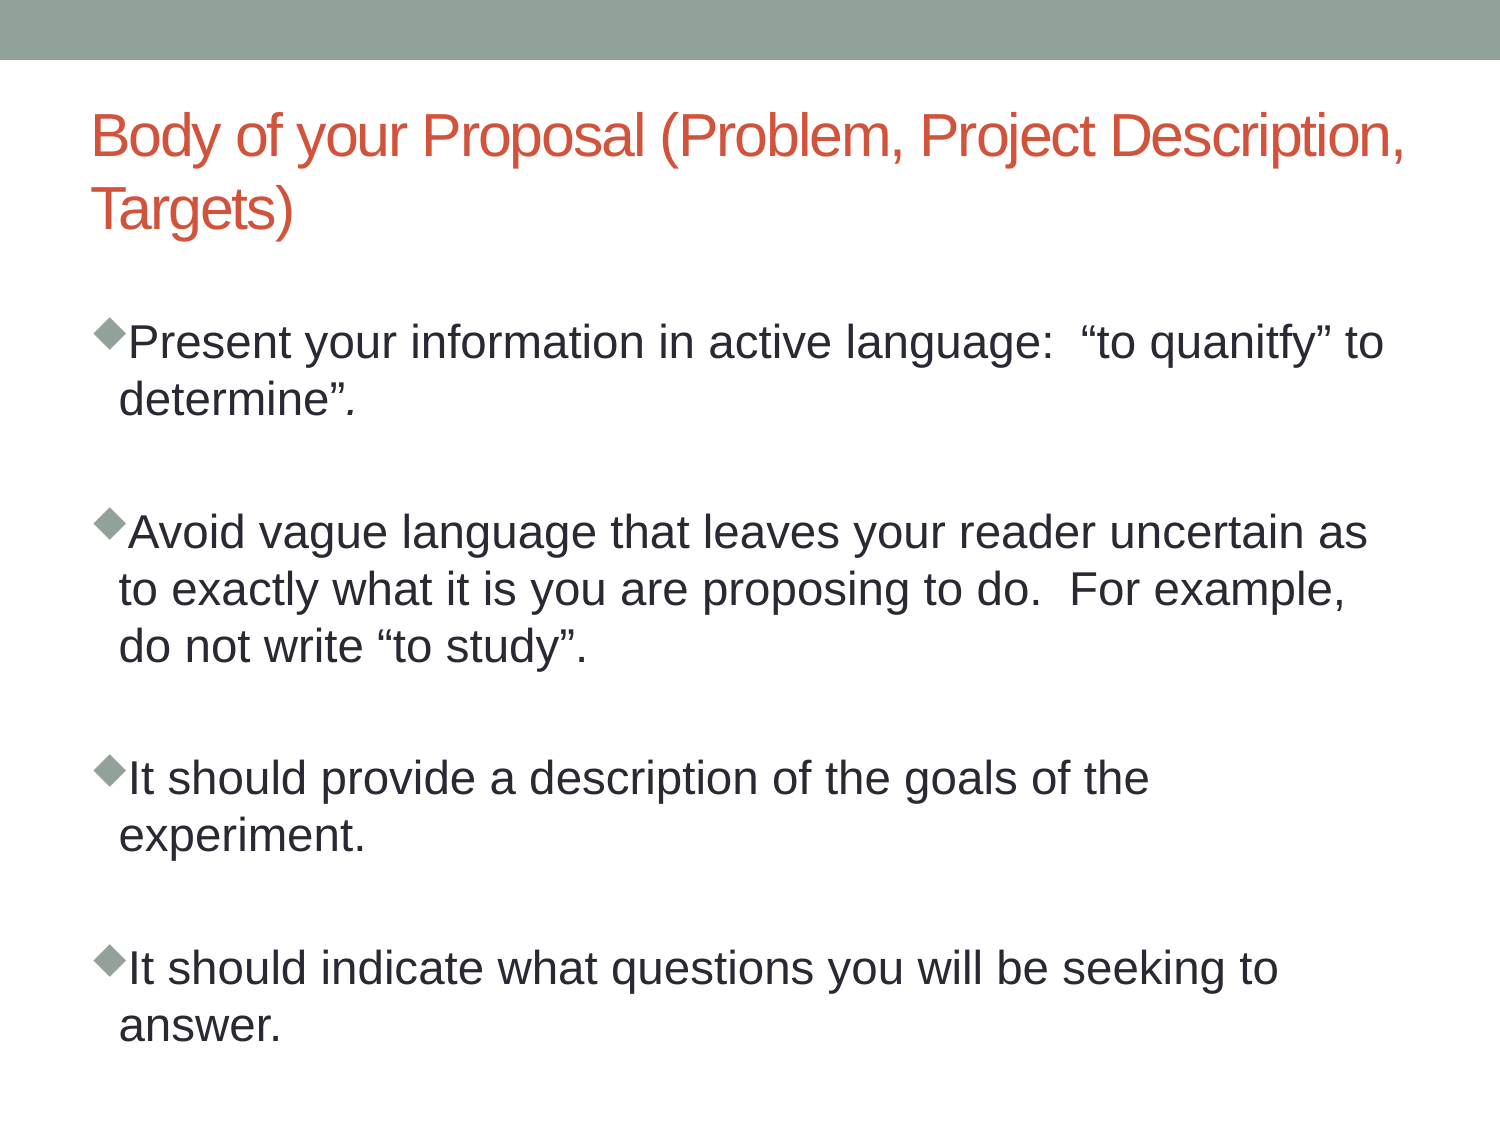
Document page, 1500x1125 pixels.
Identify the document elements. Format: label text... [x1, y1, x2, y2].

title Body of your Proposal (Problem, Project Description, Targets) [75, 87, 1425, 250]
list Present your information in active language: “to quanitfy” to determine”. Avoid vague language that leaves your reader uncertain as to exactly what it is you are proposing to do. For example, do not write “to study”. It should provide a description of the goals of the experiment. It should indicate what questions you will be seeking to answer. [75, 303, 1425, 1063]
